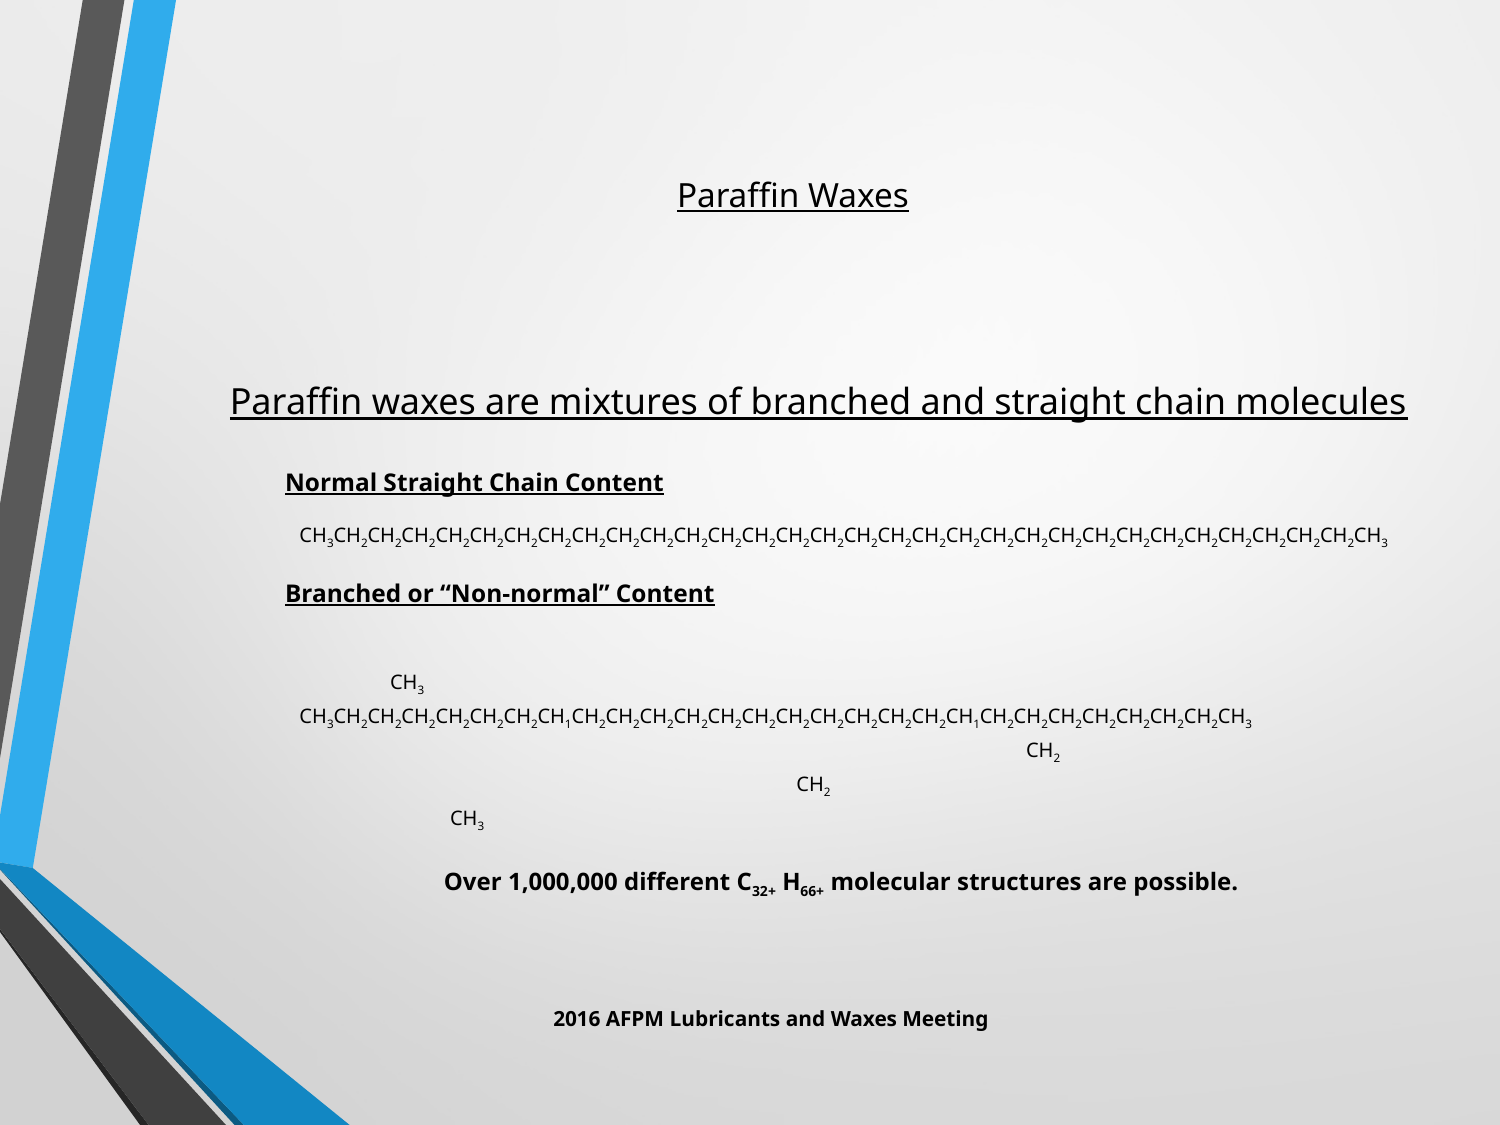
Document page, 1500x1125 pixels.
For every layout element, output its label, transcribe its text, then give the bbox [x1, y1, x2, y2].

list Paraffin waxes are mixtures of branched and straight chain molecules Normal Straight Chain Content CH3CH2CH2CH2CH2CH2CH2CH2CH2CH2CH2CH2CH2CH2CH2CH2CH2CH2CH2CH2CH2CH2CH2CH2CH2CH2CH2CH2CH2CH2CH2CH3 Branched or “Non-normal” Content CH3 CH3CH2CH2CH2CH2CH2CH2CH1CH2CH2CH2CH2CH2CH2CH2CH2CH2CH2CH2CH1CH2CH2CH2CH2CH2CH2CH2CH3 CH2 CH2 CH3 Over 1,000,000 different C32+ H66+ molecular structures are possible. [212, 287, 1425, 985]
title Paraffin Waxes [161, 125, 1425, 263]
footer 2016 AFPM Lubricants and Waxes Meeting [357, 988, 1229, 1049]
